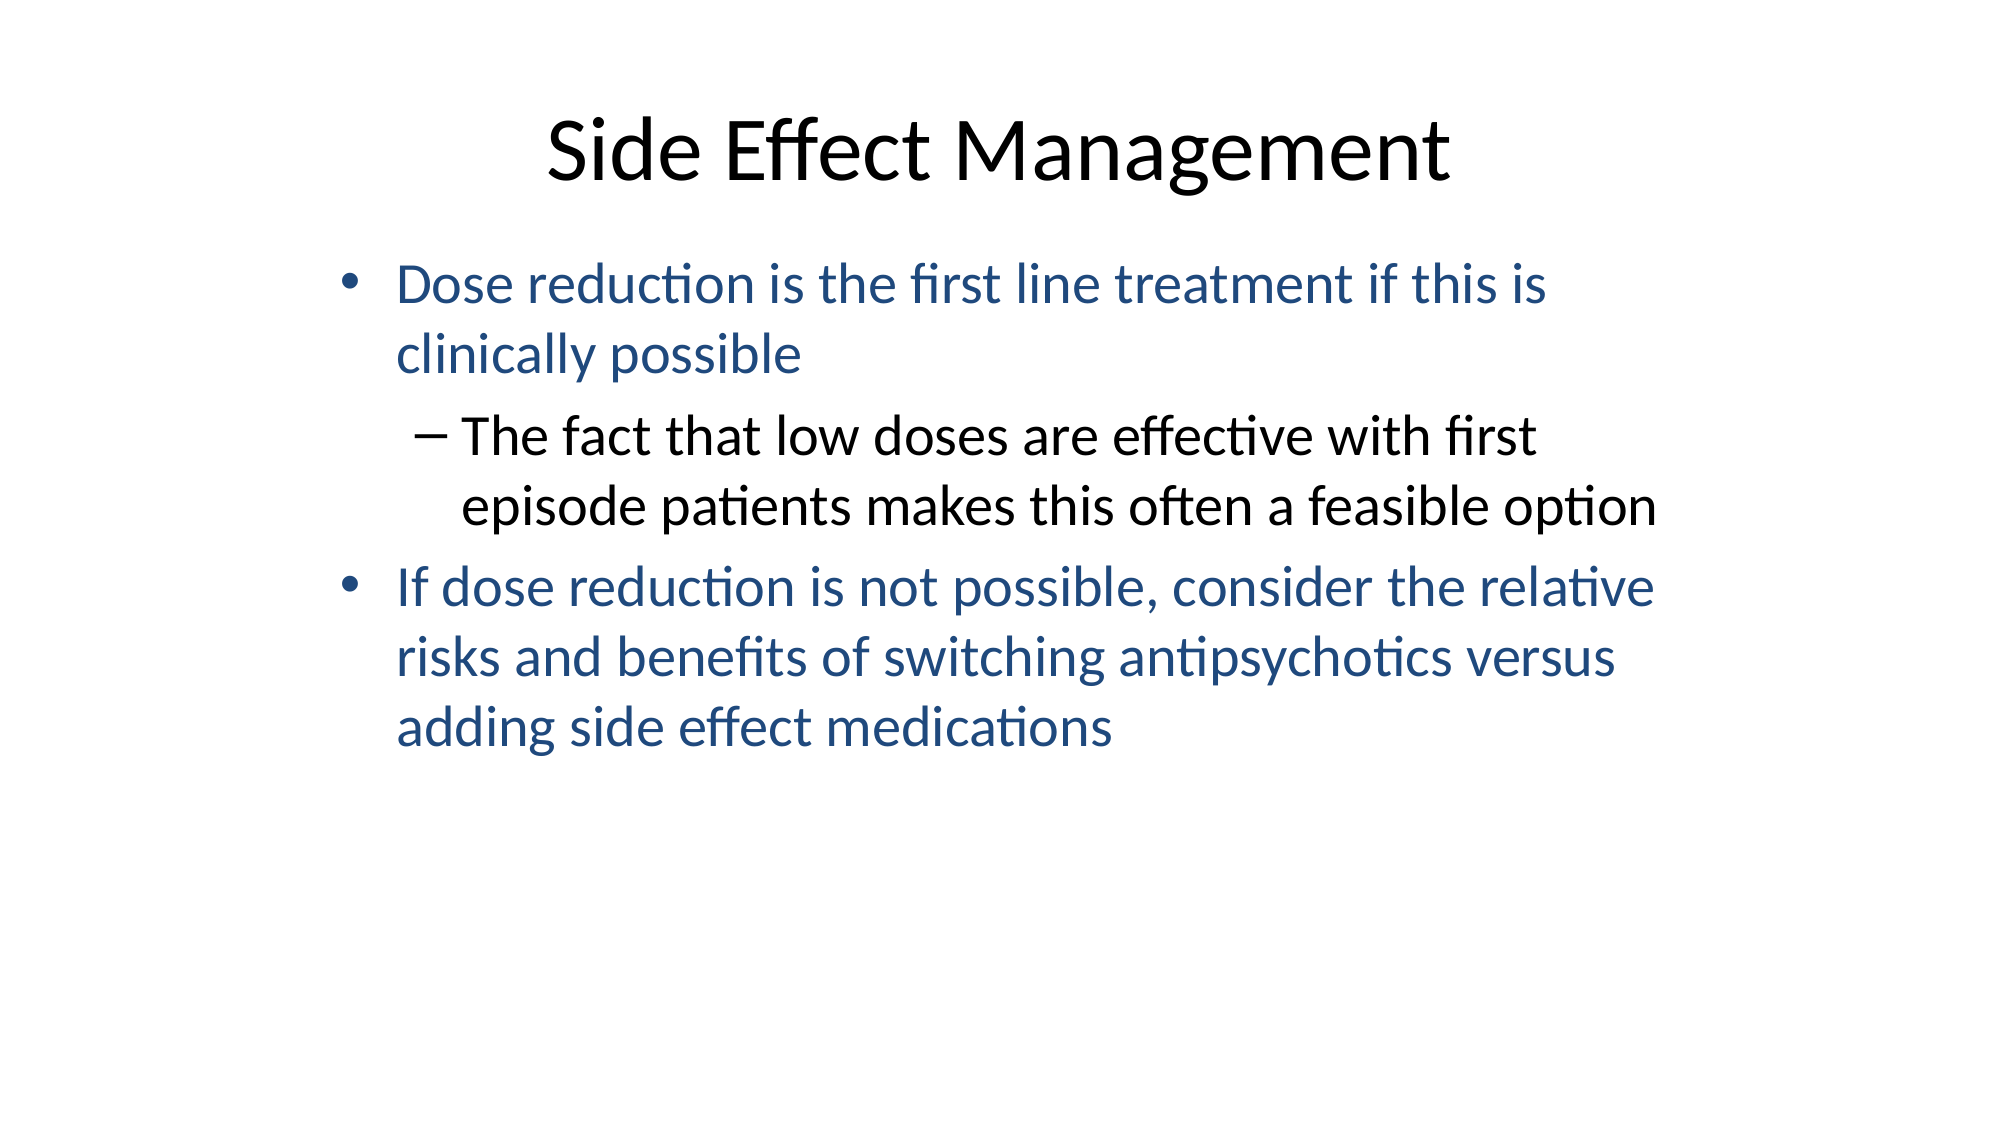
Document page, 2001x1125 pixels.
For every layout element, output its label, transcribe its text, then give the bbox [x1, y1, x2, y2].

title Side Effect Management [324, 49, 1676, 237]
list Dose reduction is the first line treatment if this is clinically possible The fact that low doses are effective with first episode patients makes this often a feasible option If dose reduction is not possible, consider the relative risks and benefits of switching antipsychotics versus adding side effect medications [324, 237, 1676, 981]
